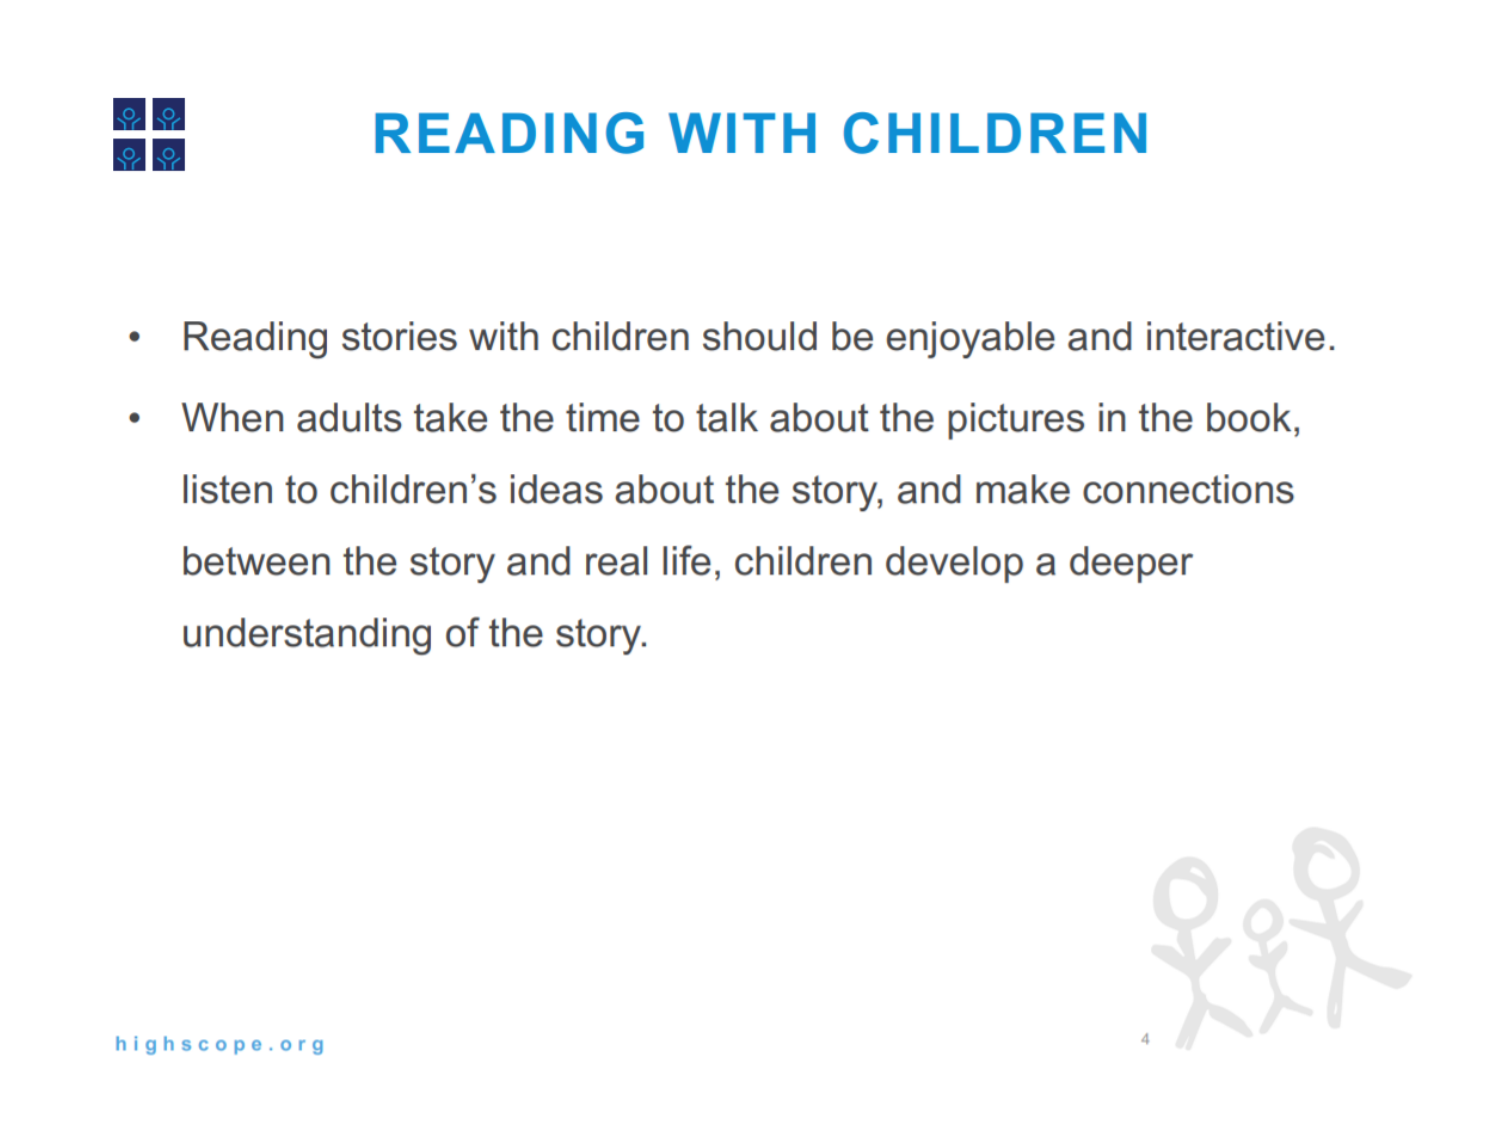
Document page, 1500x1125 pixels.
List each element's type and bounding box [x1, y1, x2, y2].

picture [49, 44, 1463, 1076]
